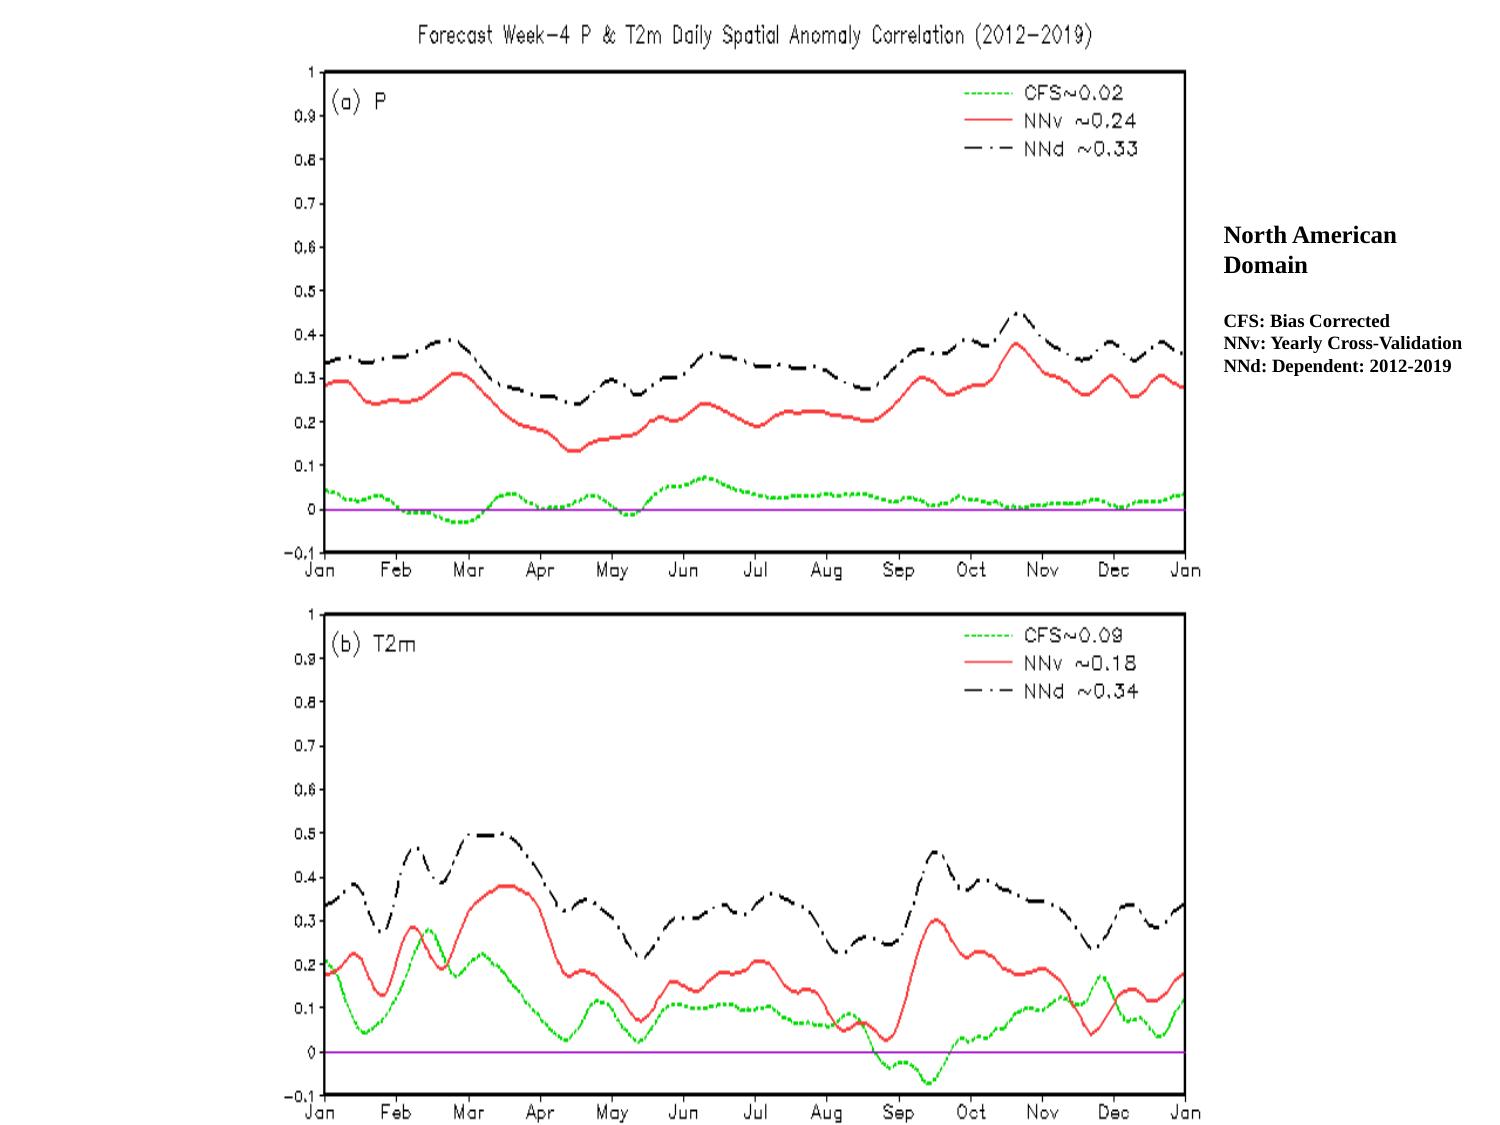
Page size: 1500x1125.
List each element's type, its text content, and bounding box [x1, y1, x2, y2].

picture [281, 0, 1219, 1125]
text_box North American Domain CFS: Bias Corrected NNv: Yearly Cross-Validation NNd: Dependent: 2012-2019 [1223, 211, 1500, 406]
